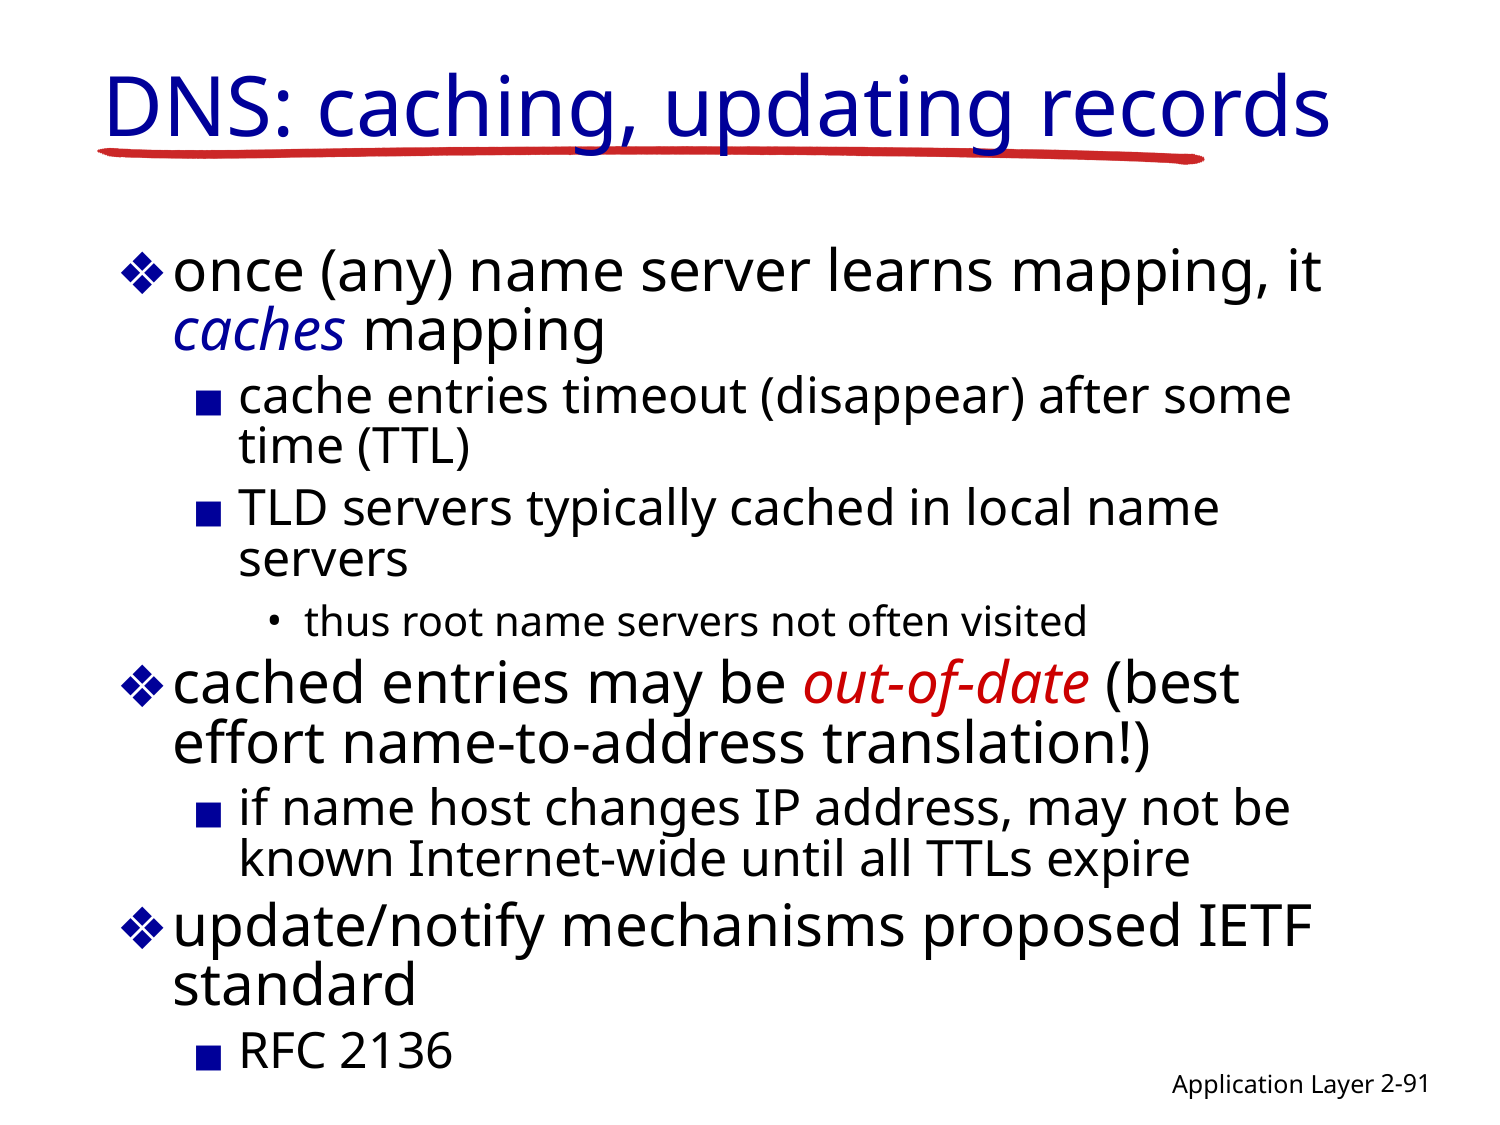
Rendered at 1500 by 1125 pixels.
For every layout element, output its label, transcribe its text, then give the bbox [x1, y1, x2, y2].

picture [92, 141, 1218, 170]
title DNS: caching, updating records [87, 23, 1363, 184]
list once (any) name server learns mapping, it caches mapping cache entries timeout (disappear) after some time (TTL) TLD servers typically cached in local name servers thus root name servers not often visited cached entries may be out-of-date (best effort name-to-address translation!) if name host changes IP address, may not be known Internet-wide until all TTLs expire update/notify mechanisms proposed IETF standard RFC 2136 [101, 235, 1402, 1013]
text_box 2-91 [1365, 1060, 1477, 1106]
text_box Application Layer [914, 1060, 1390, 1108]
